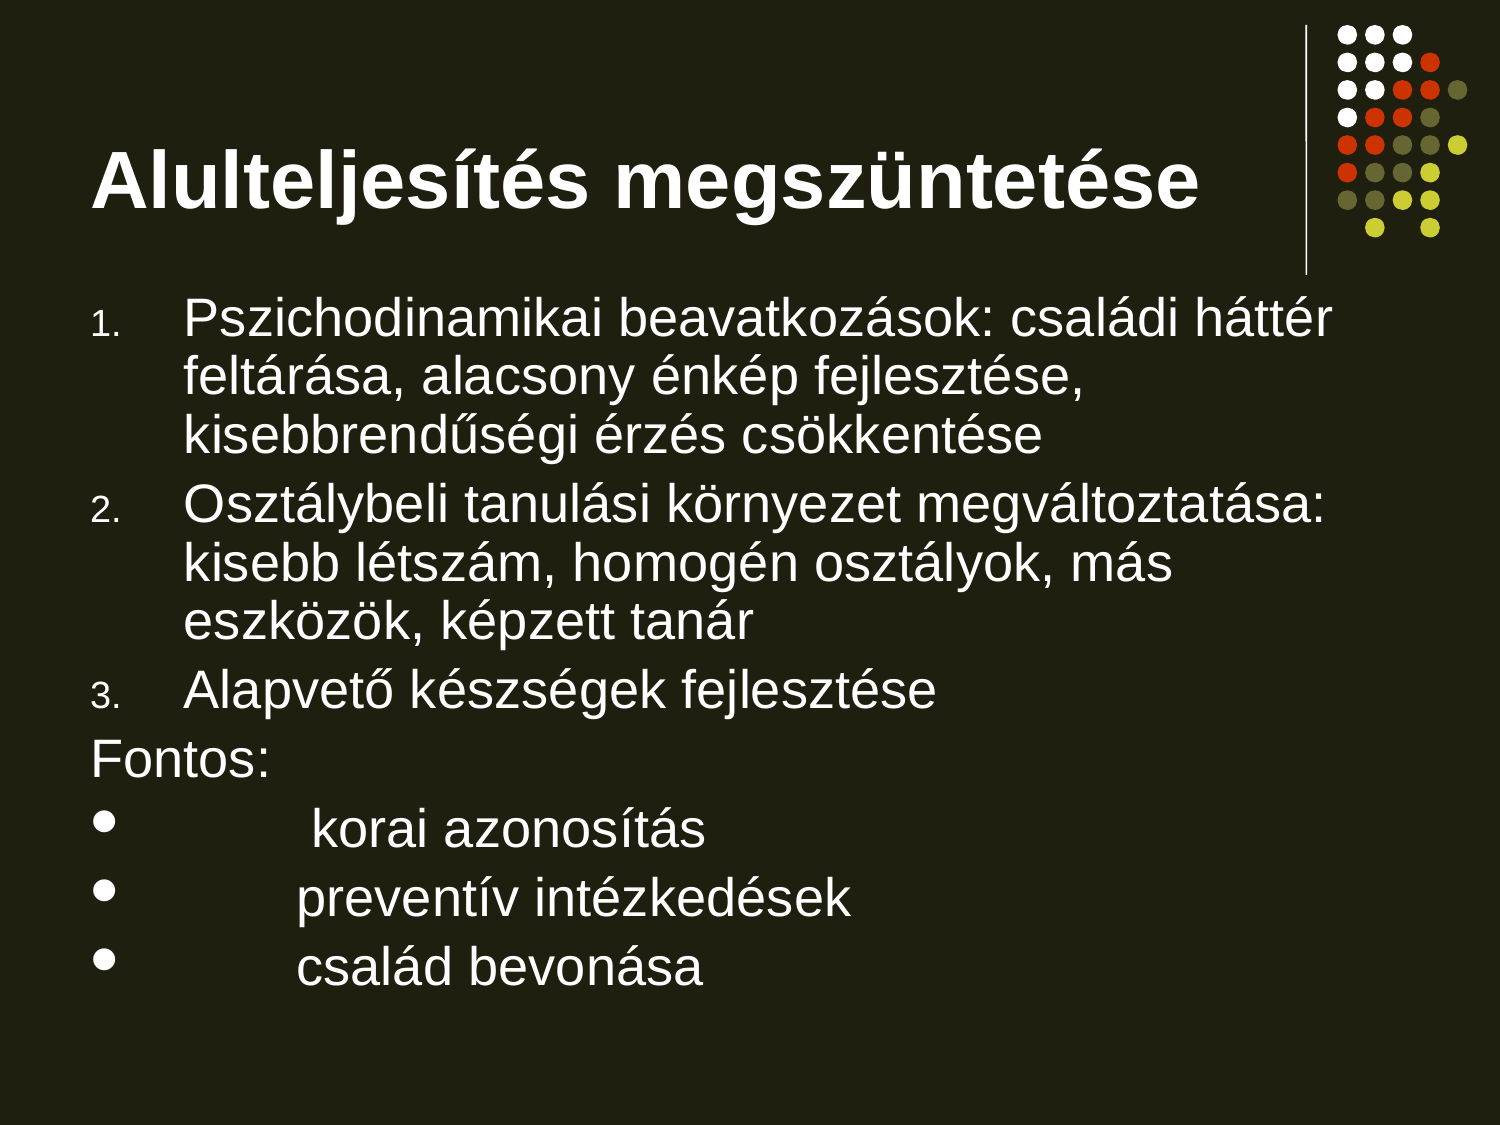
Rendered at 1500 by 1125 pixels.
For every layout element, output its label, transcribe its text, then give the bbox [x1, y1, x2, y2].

title Alulteljesítés megszüntetése [75, 20, 1313, 233]
list Pszichodinamikai beavatkozások: családi háttér feltárása, alacsony énkép fejlesztése, kisebbrendűségi érzés csökkentése Osztálybeli tanulási környezet megváltoztatása: kisebb létszám, homogén osztályok, más eszközök, képzett tanár Alapvető készségek fejlesztése Fontos: korai azonosítás preventív intézkedések család bevonása [75, 282, 1425, 1035]
